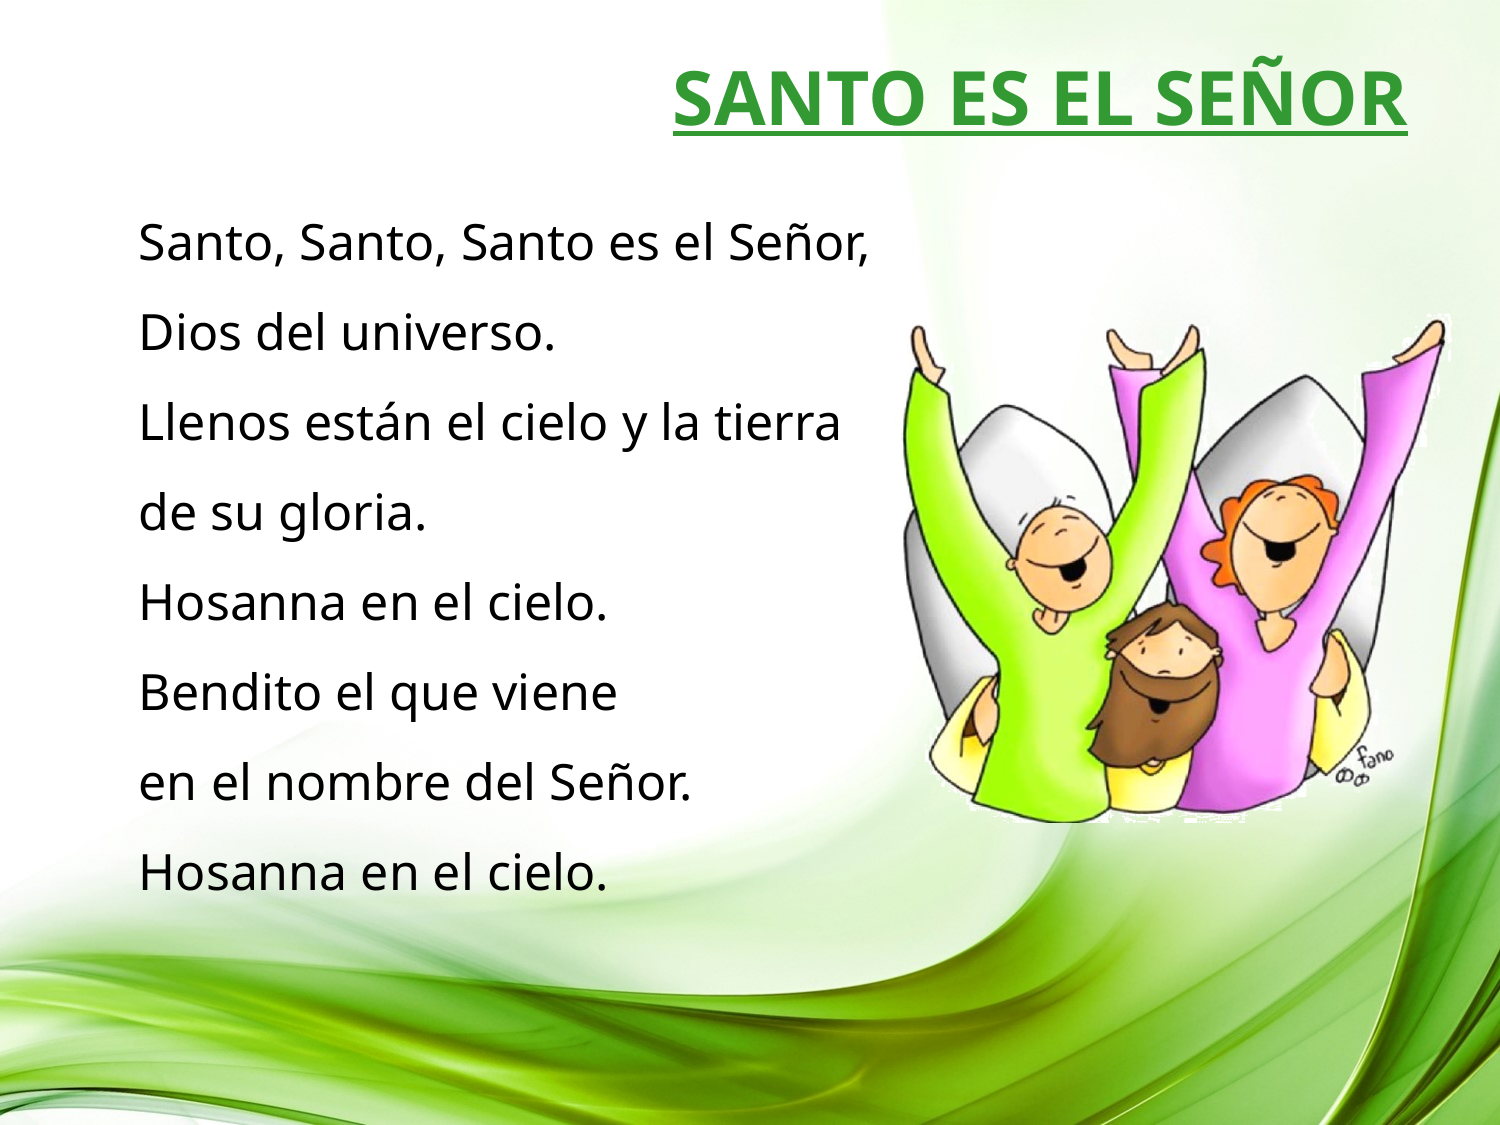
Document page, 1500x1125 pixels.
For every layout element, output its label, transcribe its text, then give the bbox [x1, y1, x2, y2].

picture [0, 0, 1500, 1125]
text_box SANTO ES EL SEÑOR [454, 42, 1424, 148]
text_box Santo, Santo, Santo es el Señor, Dios del universo. Llenos están el cielo y la tierra de su gloria. Hosanna en el cielo. Bendito el que viene en el nombre del Señor. Hosanna en el cielo. [123, 172, 1093, 998]
